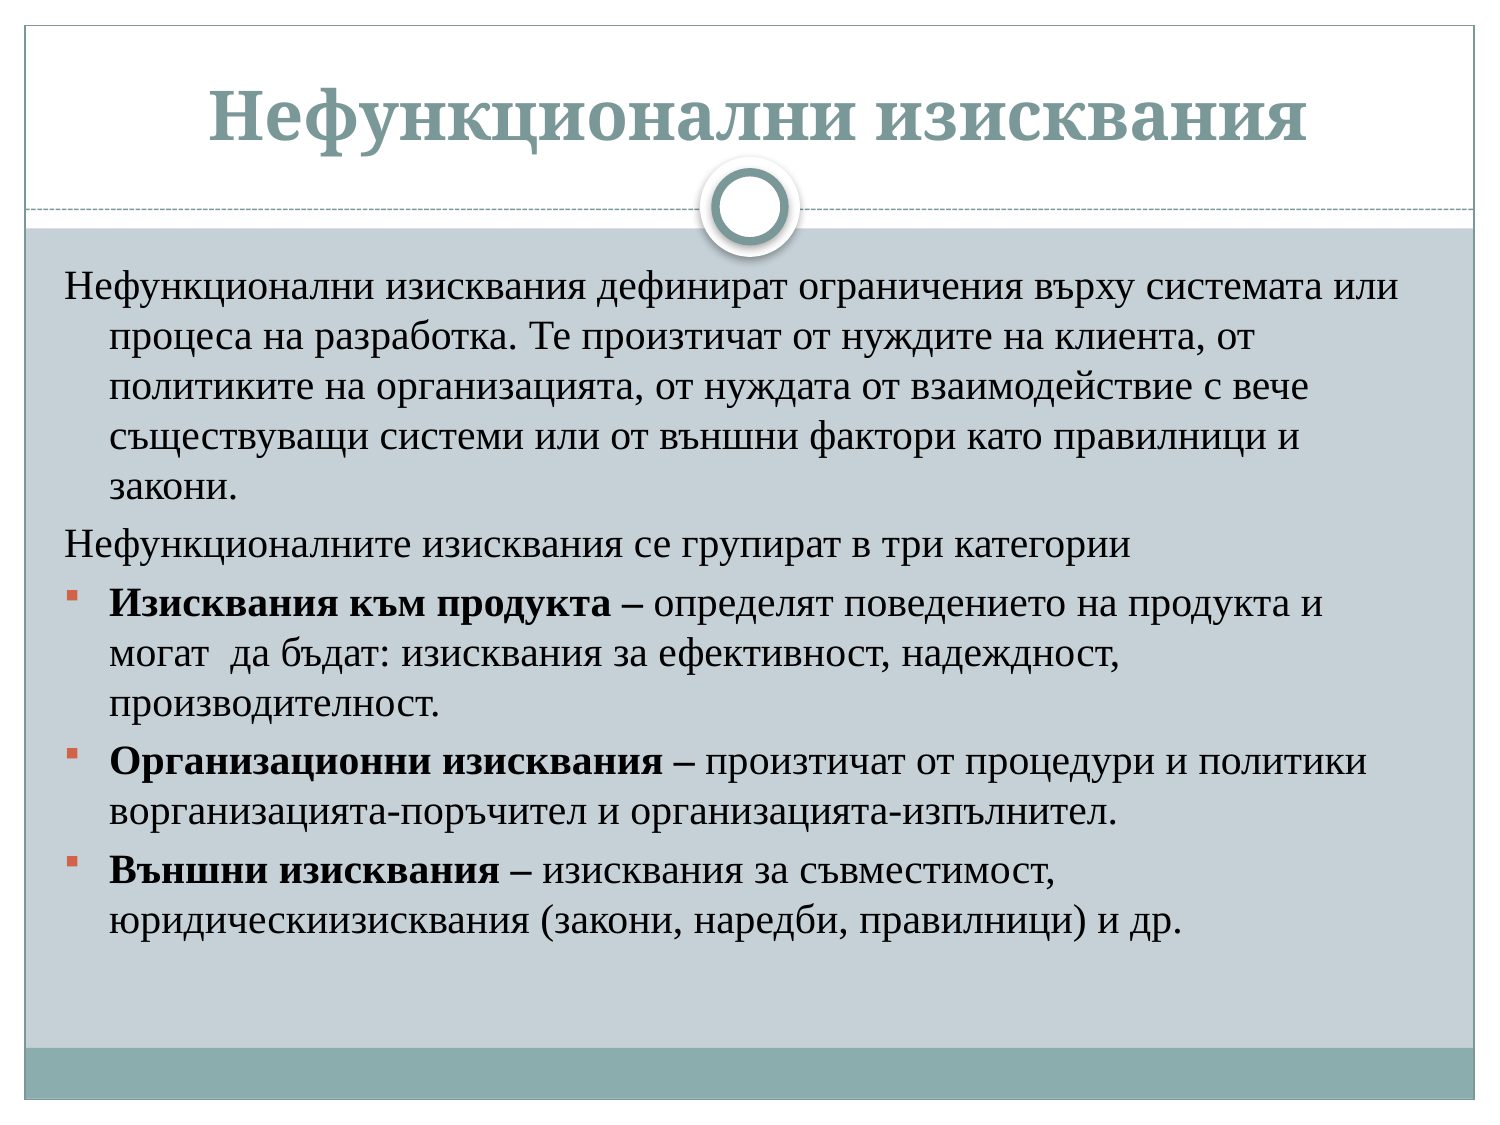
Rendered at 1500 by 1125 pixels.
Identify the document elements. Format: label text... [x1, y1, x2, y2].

title Нефункционални изисквания [49, 37, 1450, 162]
list Нефункционални изисквания дефинират ограничения върху системата или процеса на разработка. Те произтичат от нуждите на клиента, от политиките на организацията, от нуждата от взаимодействие с вече съществуващи системи или от външни фактори като правилници и закони. Нефункционалните изисквания се групират в три категории Изисквания към продукта – определят поведението на продукта и могат да бъдат: изисквания за ефективност, надеждност, производителност. Организационни изисквания – произтичат от процедури и политики ворганизацията-поръчител и организацията-изпълнител. Външни изисквания – изисквания за съвместимост, юридическиизисквания (закони, наредби, правилници) и др. [49, 250, 1445, 1001]
